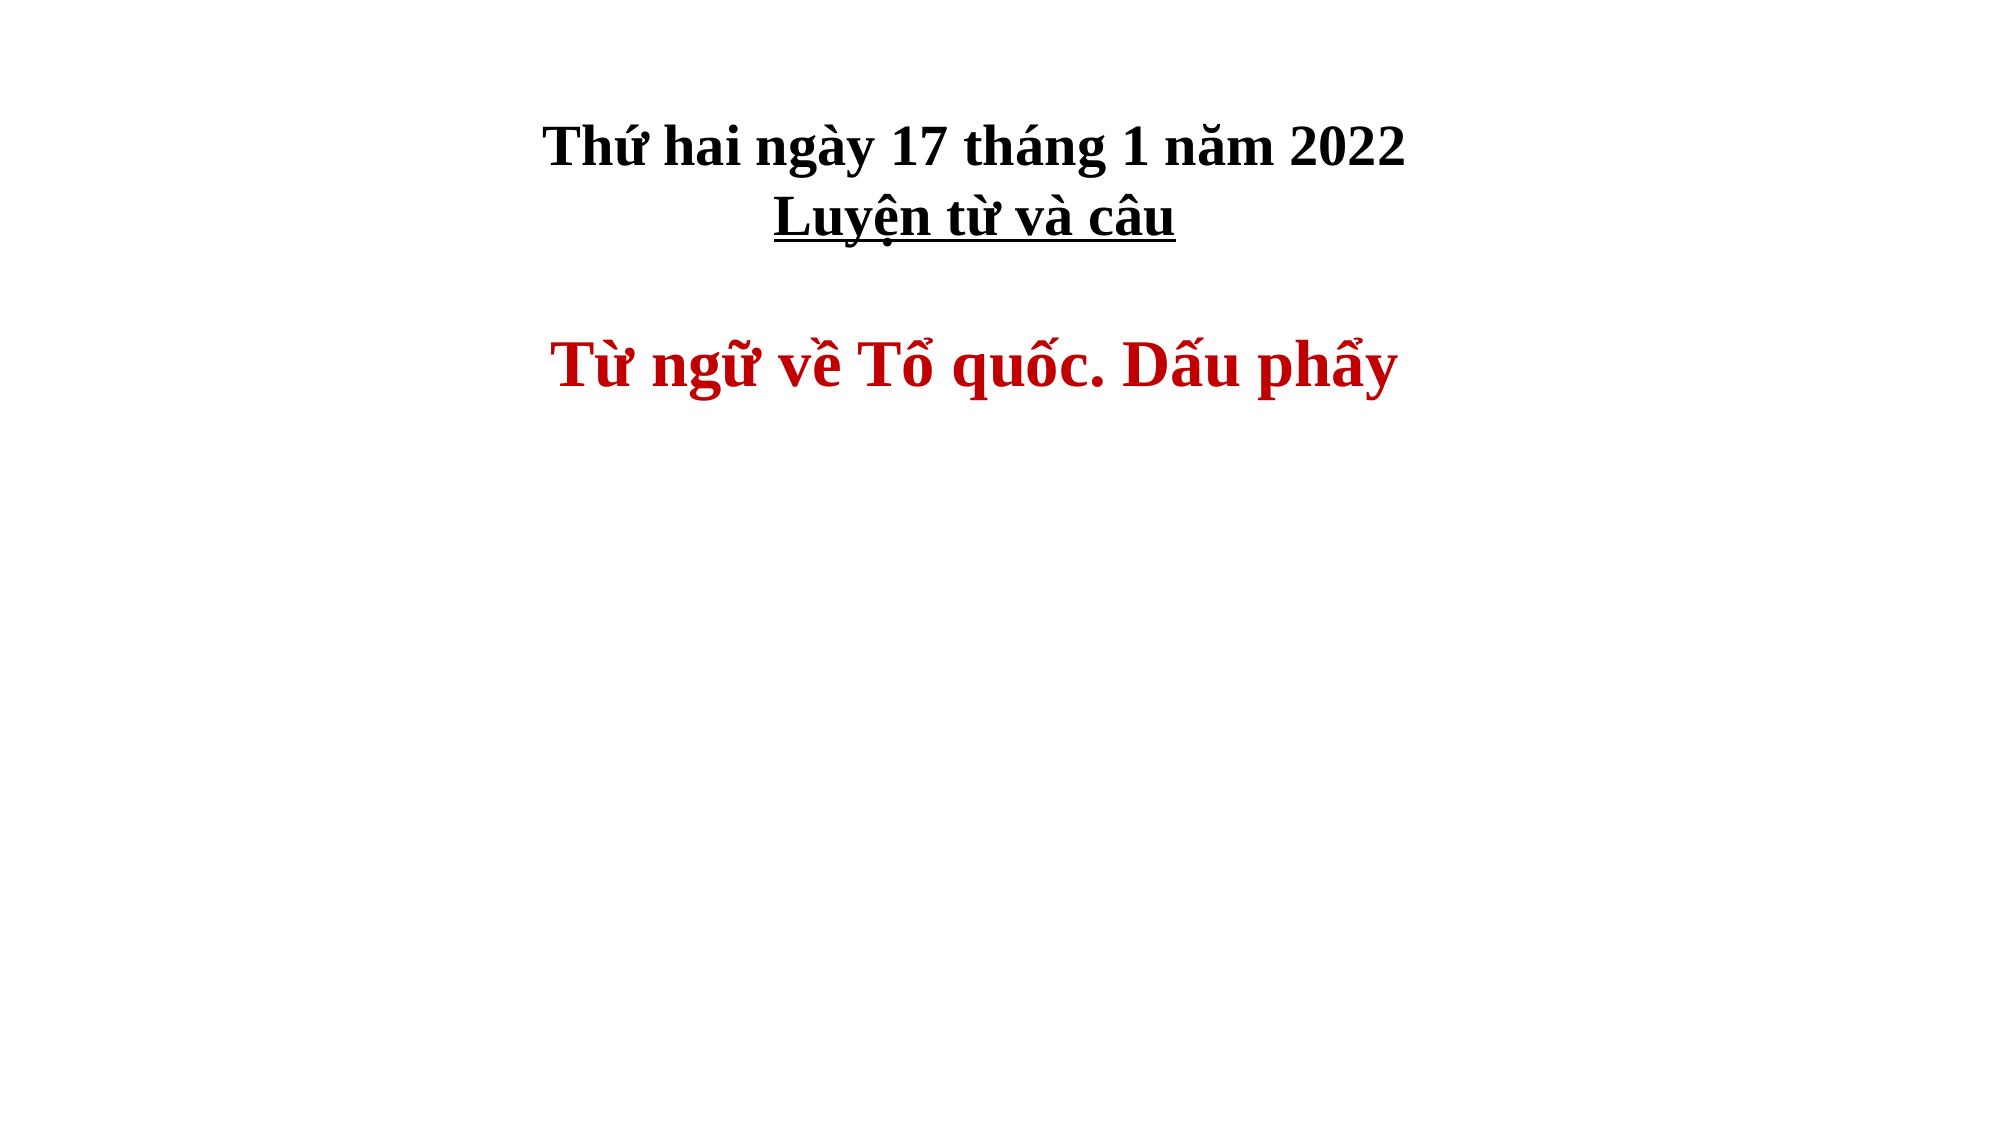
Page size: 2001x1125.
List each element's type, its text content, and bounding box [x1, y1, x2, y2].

text_box Thứ hai ngày 17 tháng 1 năm 2022 Luyện từ và câu [362, 99, 1588, 255]
text_box Từ ngữ về Tổ quốc. Dấu phẩy [411, 312, 1539, 408]
